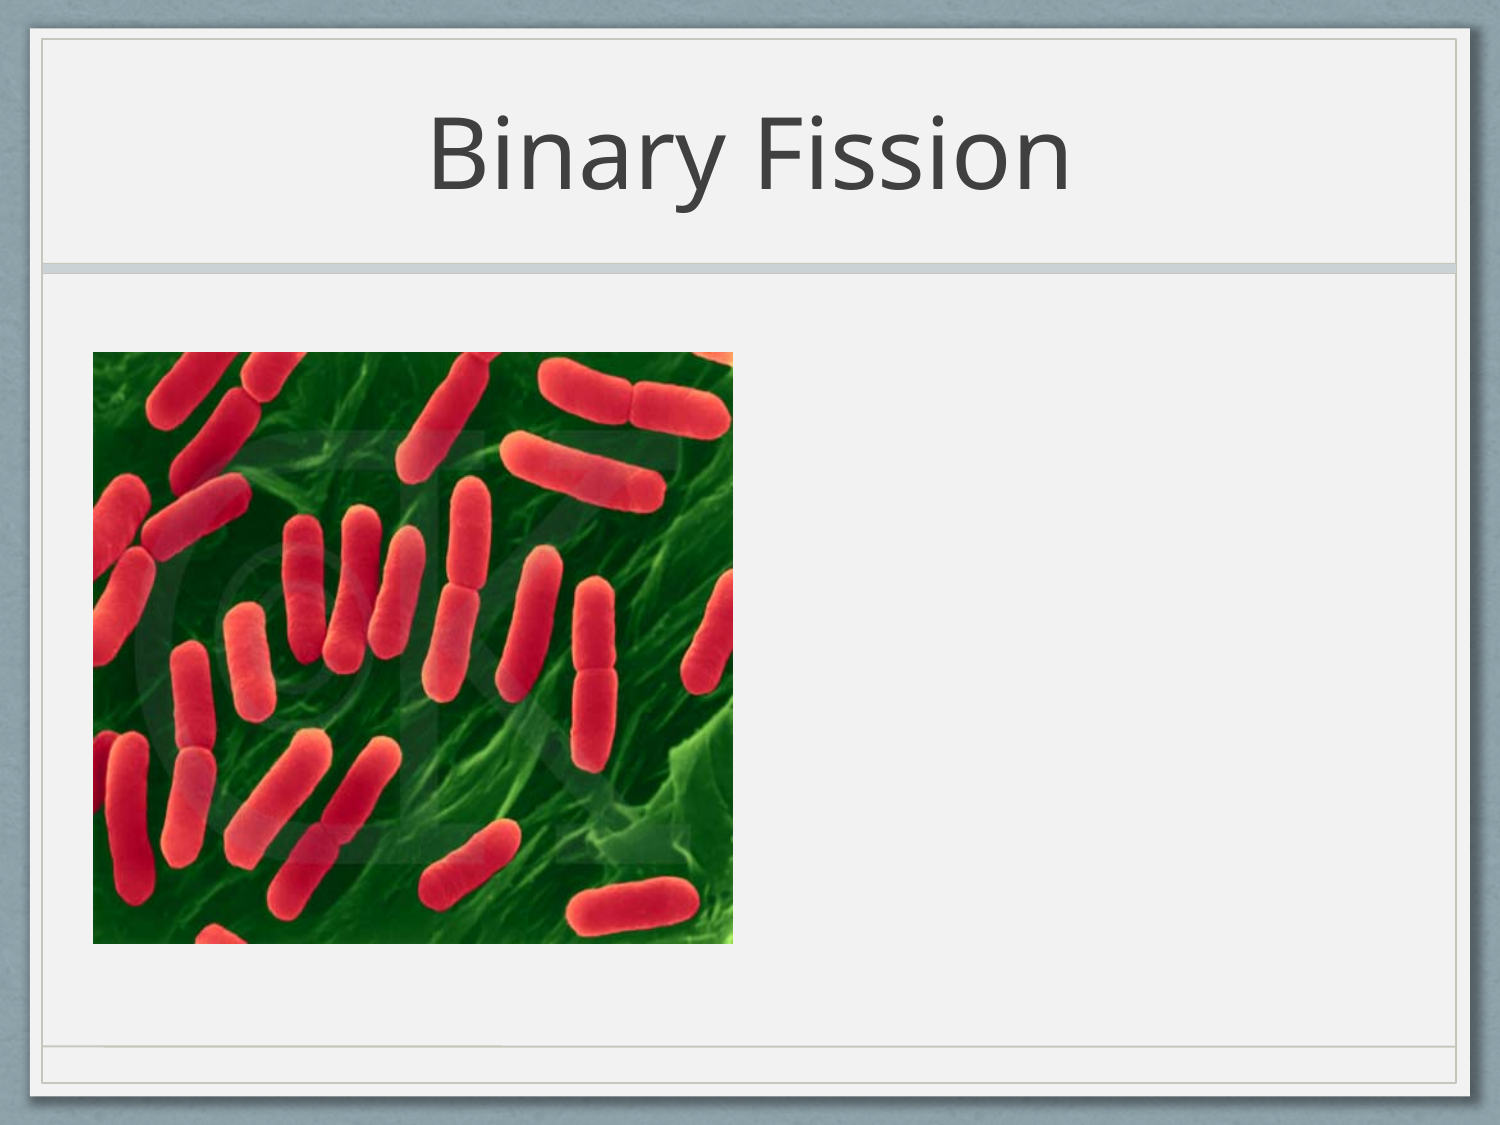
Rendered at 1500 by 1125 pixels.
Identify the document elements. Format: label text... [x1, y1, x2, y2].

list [92, 351, 733, 945]
title Binary Fission [147, 40, 1353, 260]
